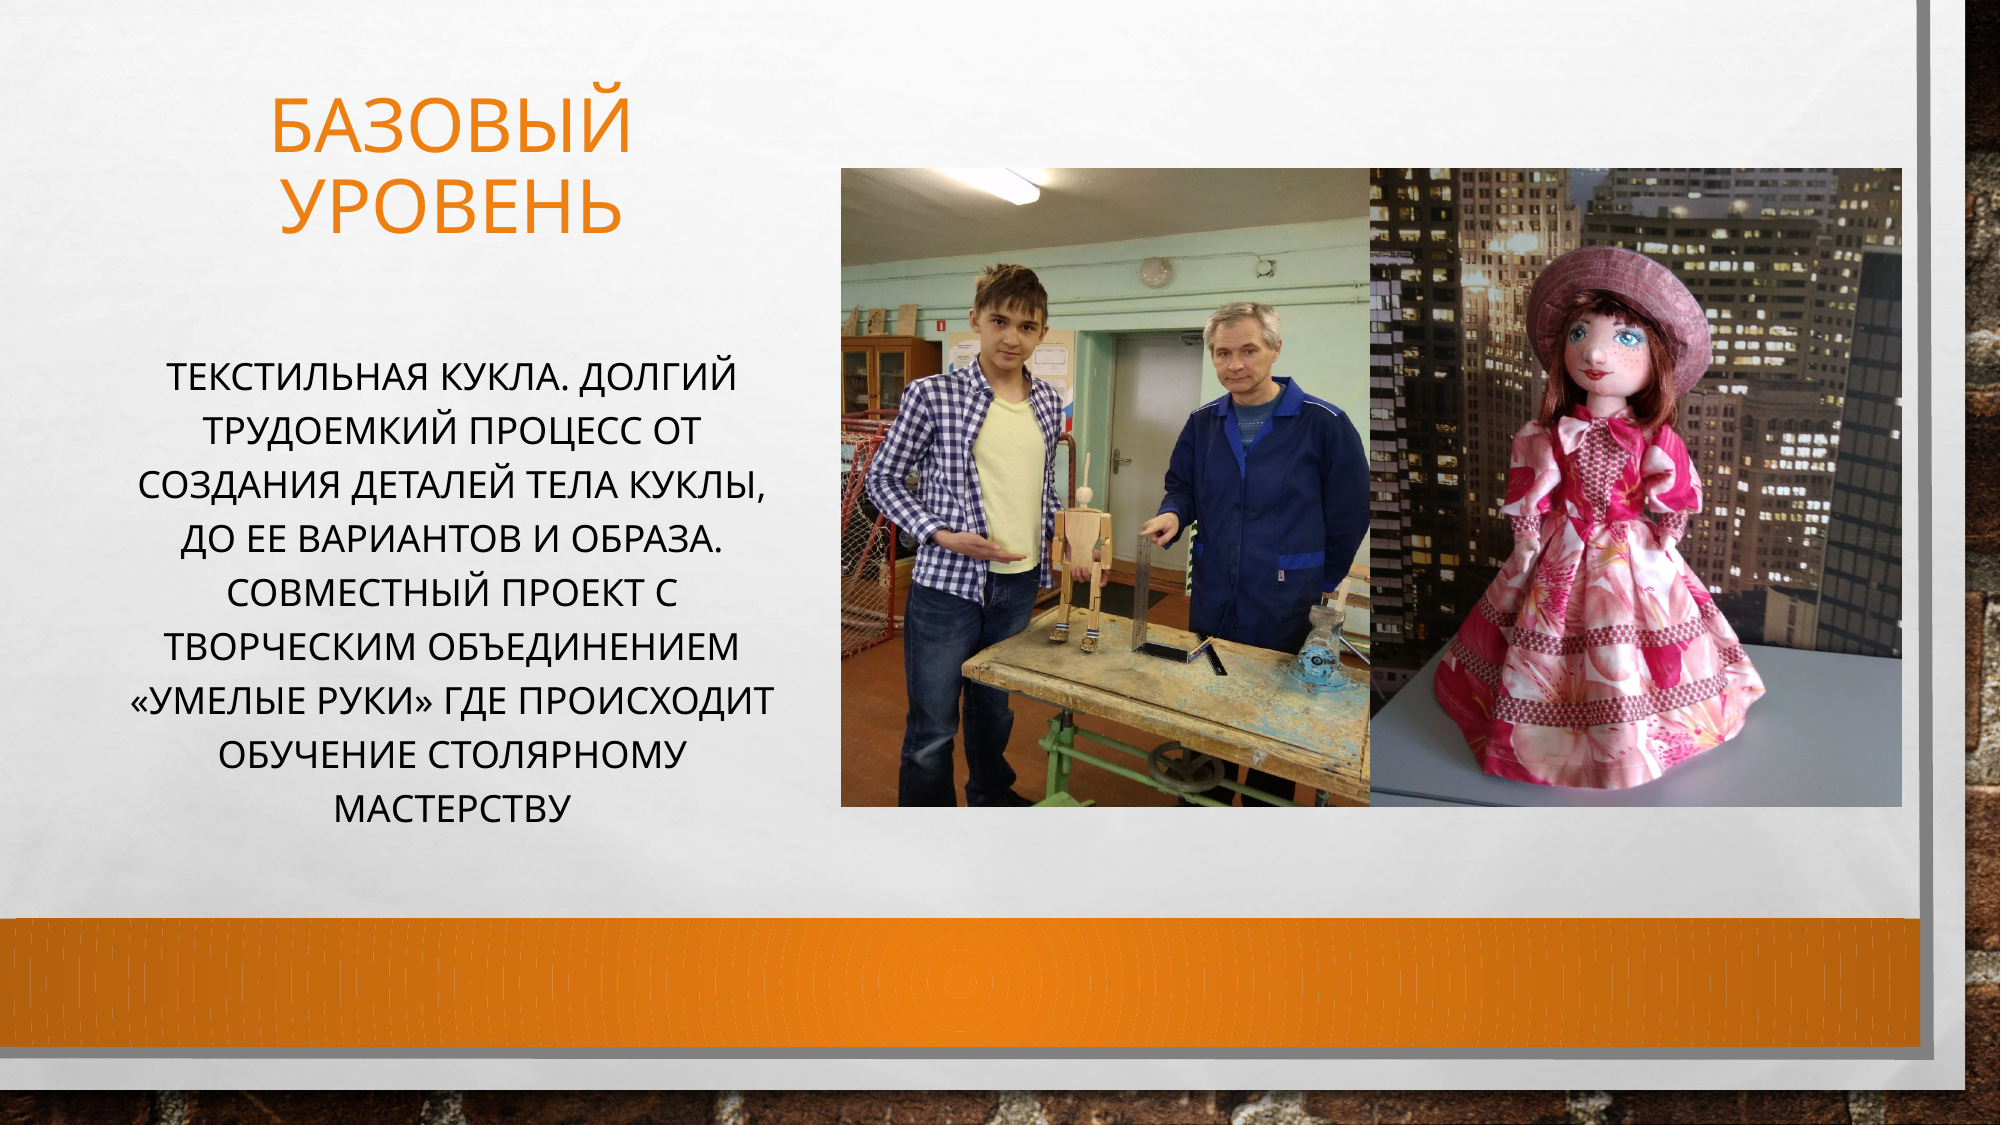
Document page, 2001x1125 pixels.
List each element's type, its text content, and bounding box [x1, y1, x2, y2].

title БАЗОВЫЙ УРОВЕНЬ [113, 112, 791, 258]
picture [1370, 167, 1902, 808]
list текстильная кукла. Долгий трудоемкий процесс от создания деталей тела куклы, до ее вариантов и образа. совместный проект с творческим объединением «Умелые руки» где происходит обучение столярному мастерству [113, 336, 791, 882]
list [840, 167, 1370, 808]
picture [0, 0, 2000, 1125]
